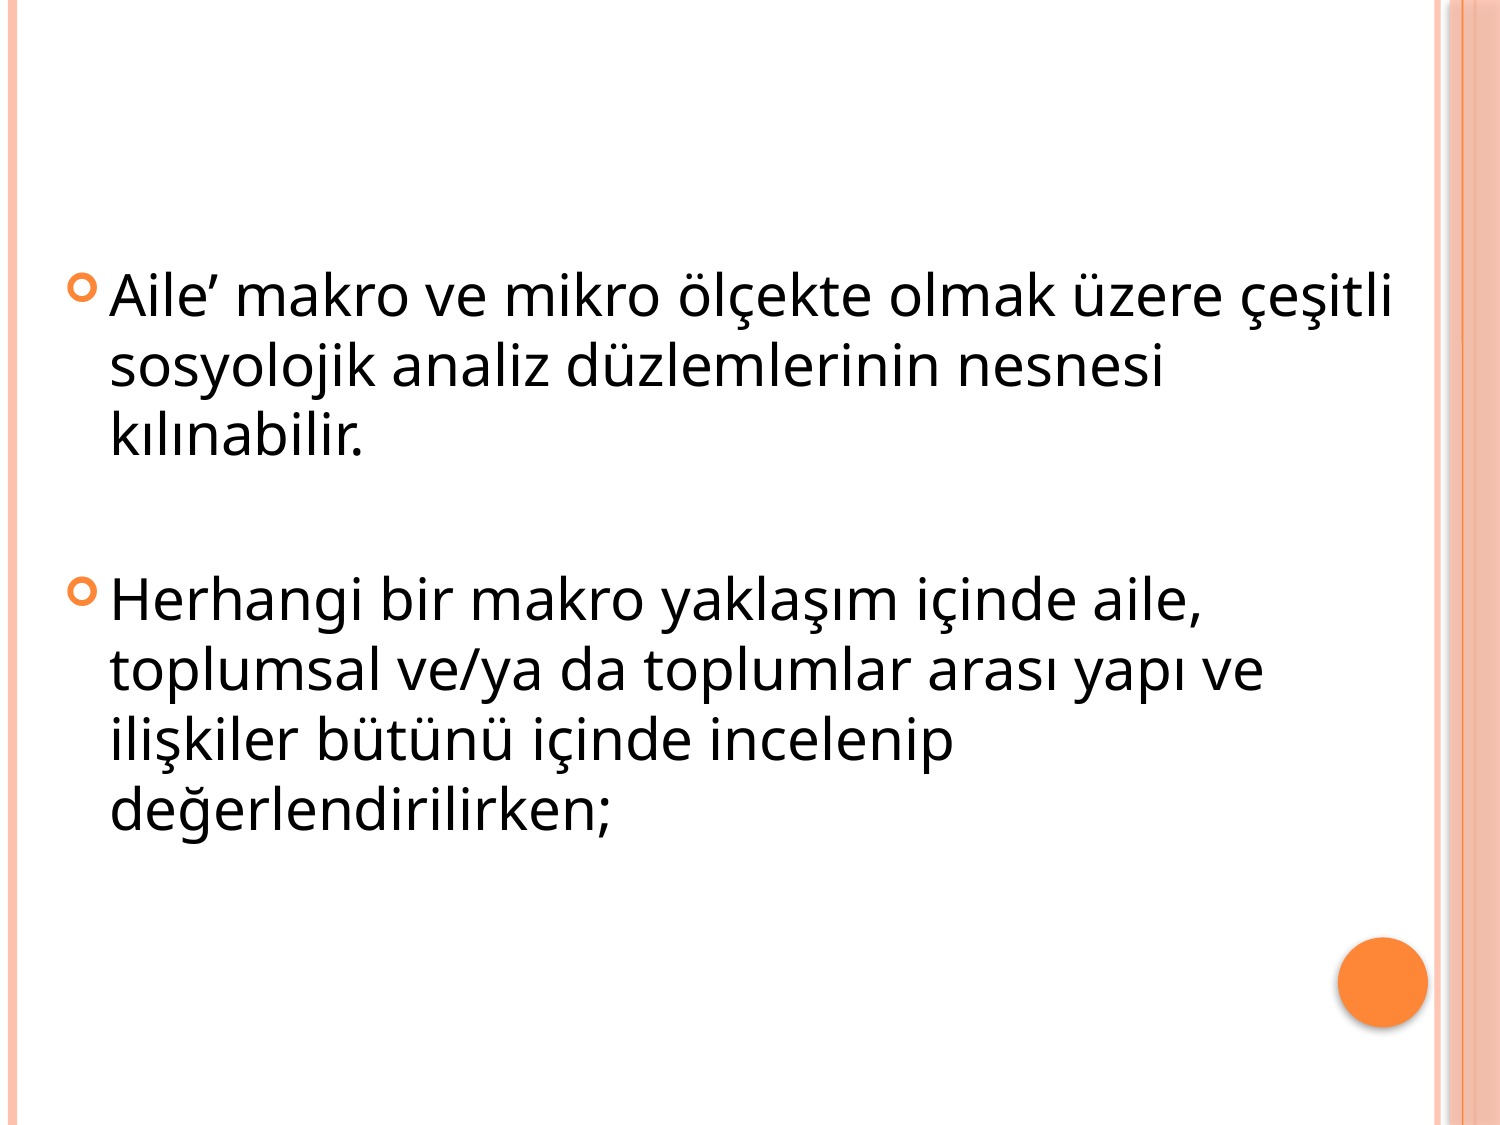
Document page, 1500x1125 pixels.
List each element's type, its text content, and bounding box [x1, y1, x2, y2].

list Aile’ makro ve mikro ölçekte olmak üzere çeşitli sosyolojik analiz düzlemlerinin nesnesi kılınabilir. Herhangi bir makro yaklaşım içinde aile, toplumsal ve/ya da toplumlar arası yapı ve ilişkiler bütünü içinde incelenip değerlendirilirken; [49, 250, 1445, 1001]
